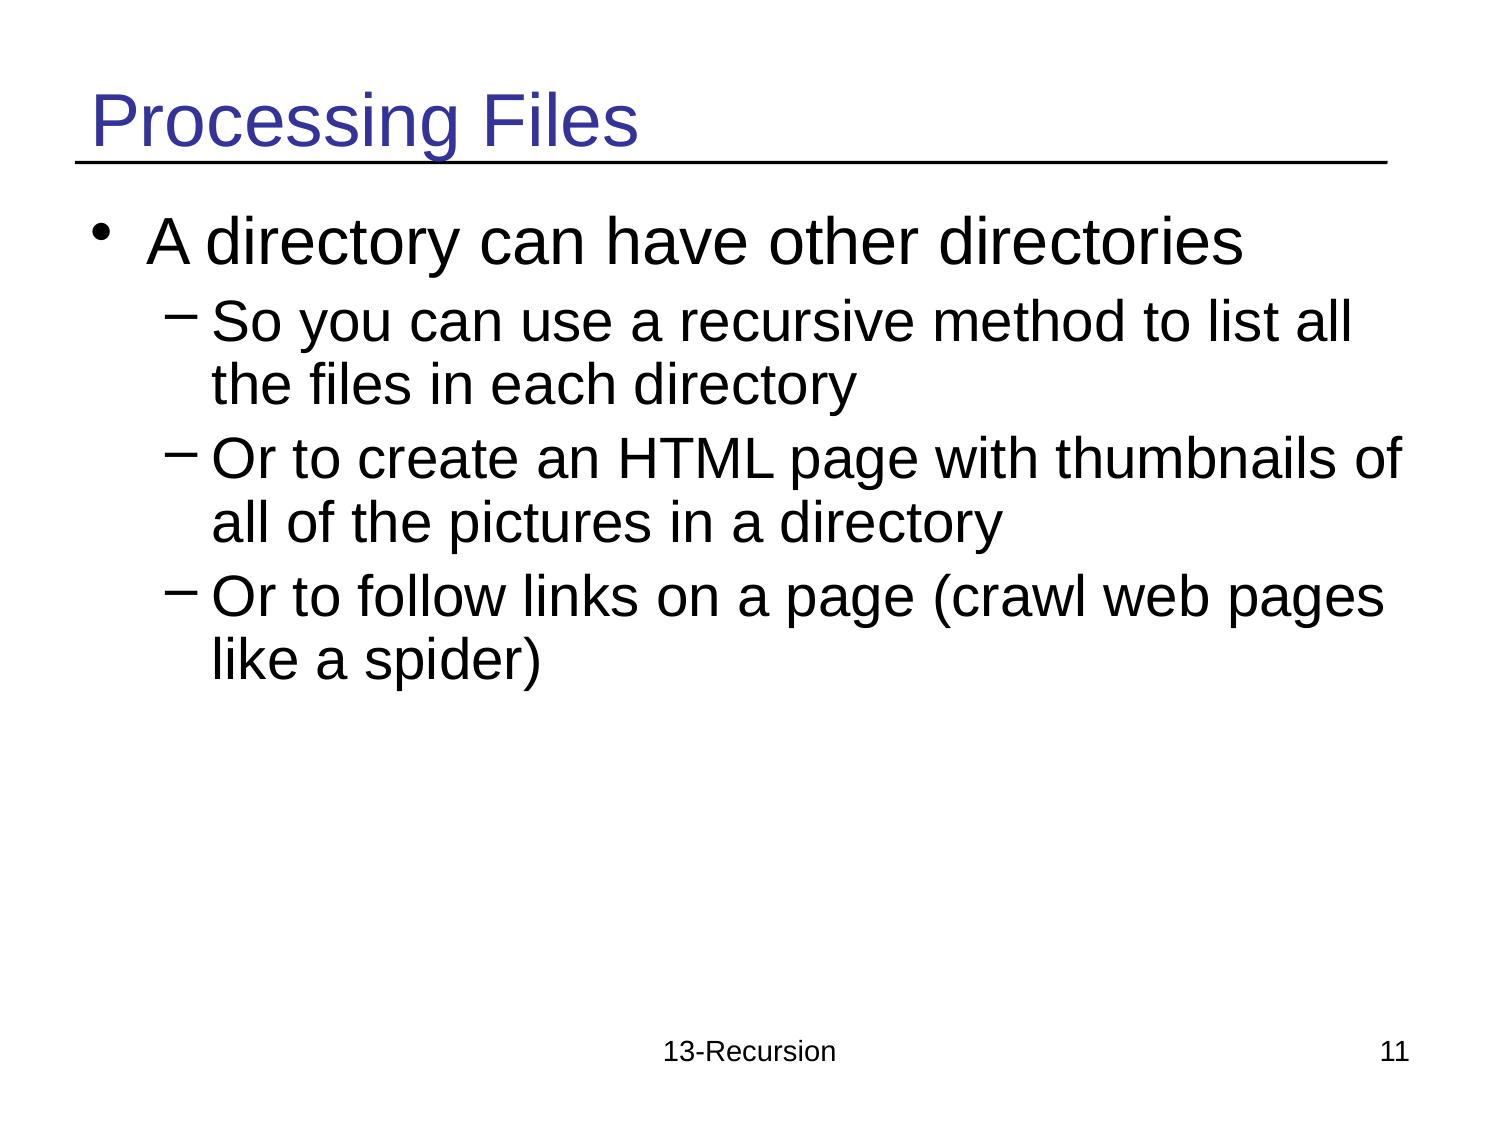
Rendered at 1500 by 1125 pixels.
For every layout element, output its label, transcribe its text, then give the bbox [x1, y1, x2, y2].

slide_number 11 [1074, 1024, 1425, 1103]
list A directory can have other directories So you can use a recursive method to list all the files in each directory Or to create an HTML page with thumbnails of all of the pictures in a directory Or to follow links on a page (crawl web pages like a spider) [75, 200, 1425, 1005]
title Processing Files [75, 45, 1425, 188]
footer 13-Recursion [512, 1024, 988, 1103]
